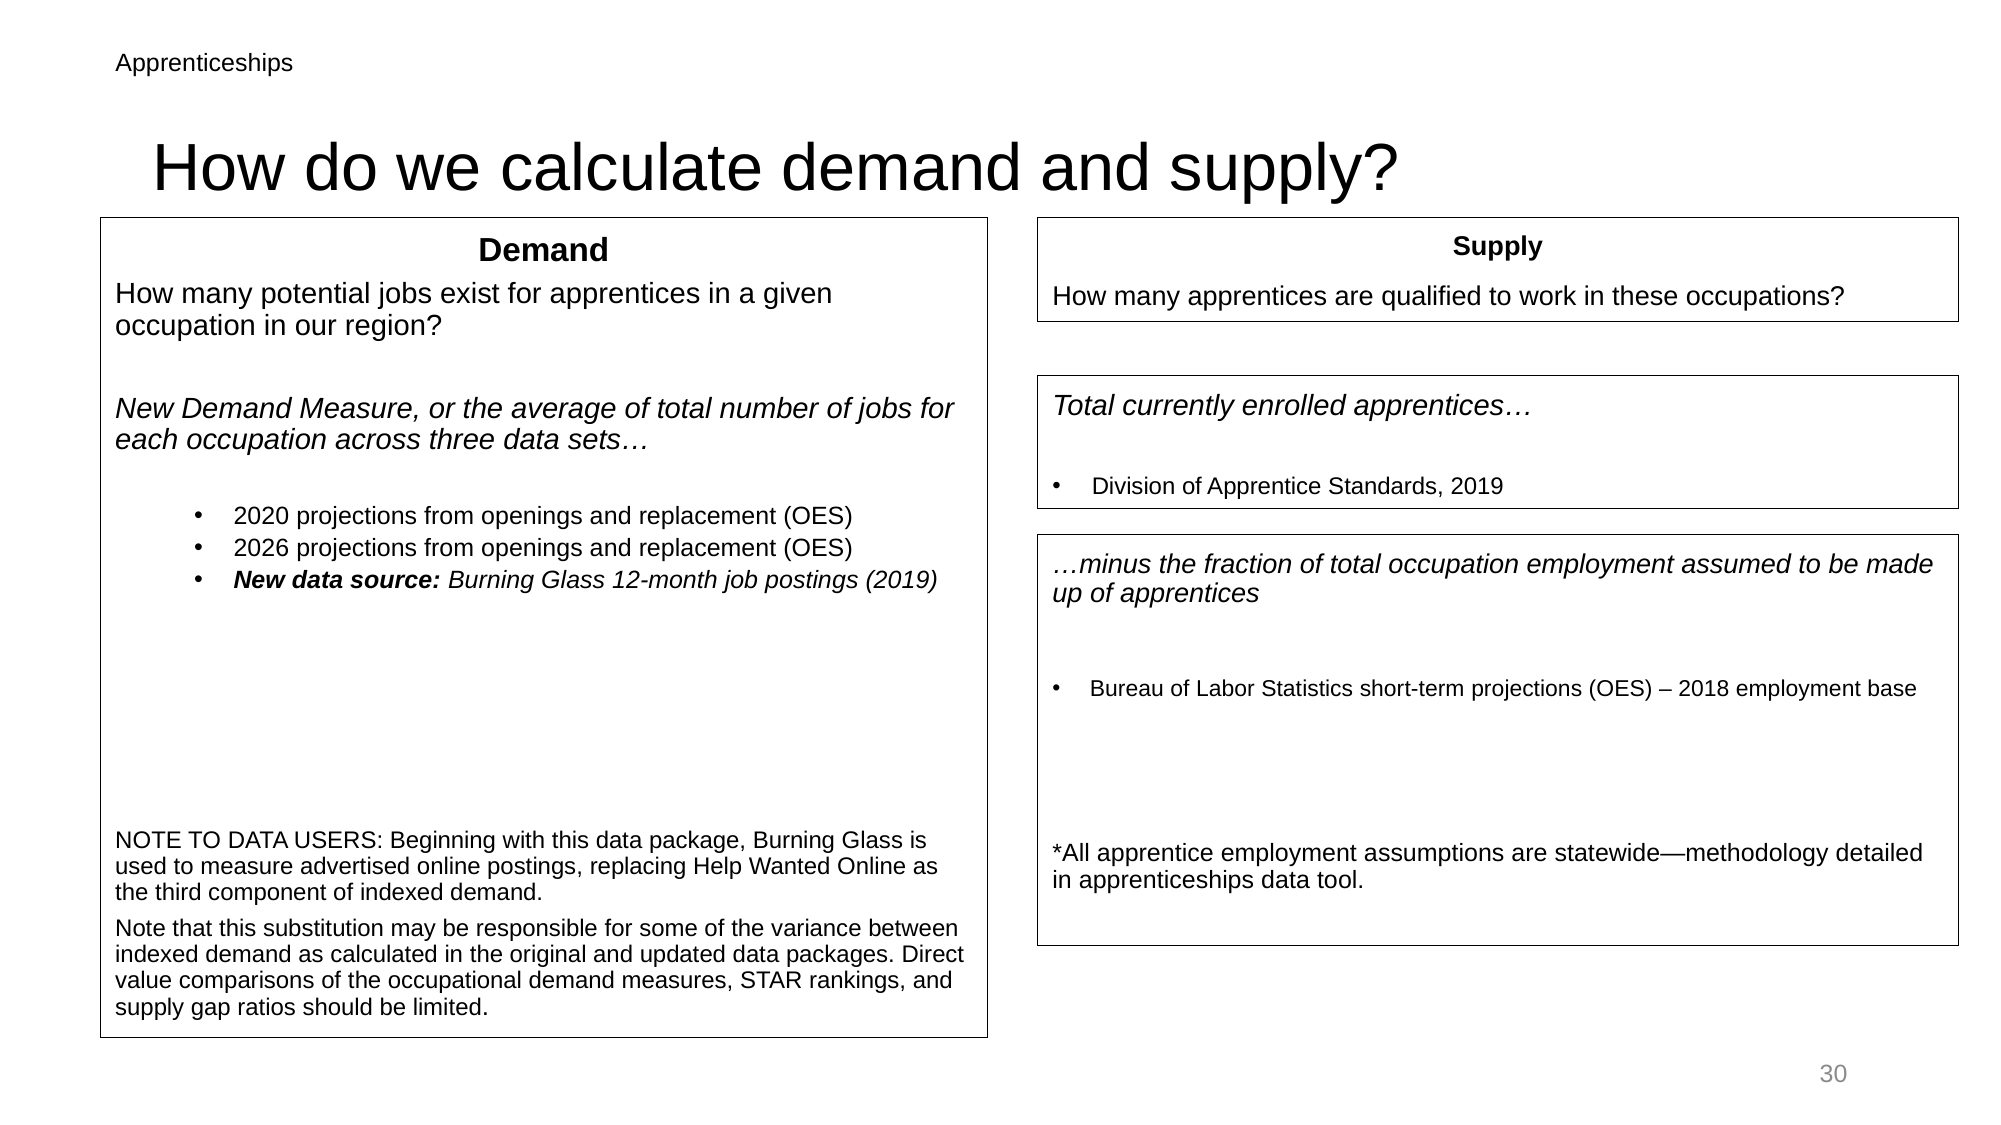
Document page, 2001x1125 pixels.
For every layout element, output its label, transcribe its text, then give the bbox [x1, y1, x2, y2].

text_box Apprenticeships [100, 39, 309, 85]
title How do we calculate demand and supply? [137, 59, 1863, 278]
slide_number 30 [1412, 1042, 1863, 1103]
list Demand How many potential jobs exist for apprentices in a given occupation in our region? New Demand Measure, or the average of total number of jobs for each occupation across three data sets… 2020 projections from openings and replacement (OES) 2026 projections from openings and replacement (OES) New data source: Burning Glass 12-month job postings (2019) NOTE TO DATA USERS: Beginning with this data package, Burning Glass is used to measure advertised online postings, replacing Help Wanted Online as the third component of indexed demand. Note that this substitution may be responsible for some of the variance between indexed demand as calculated in the original and updated data packages. Direct value comparisons of the occupational demand measures, STAR rankings, and supply gap ratios should be limited. [100, 217, 988, 1038]
list Total currently enrolled apprentices… Division of Apprentice Standards, 2019 [1037, 375, 1959, 509]
text_box Supply How many apprentices are qualified to work in these occupations? [1037, 217, 1959, 322]
